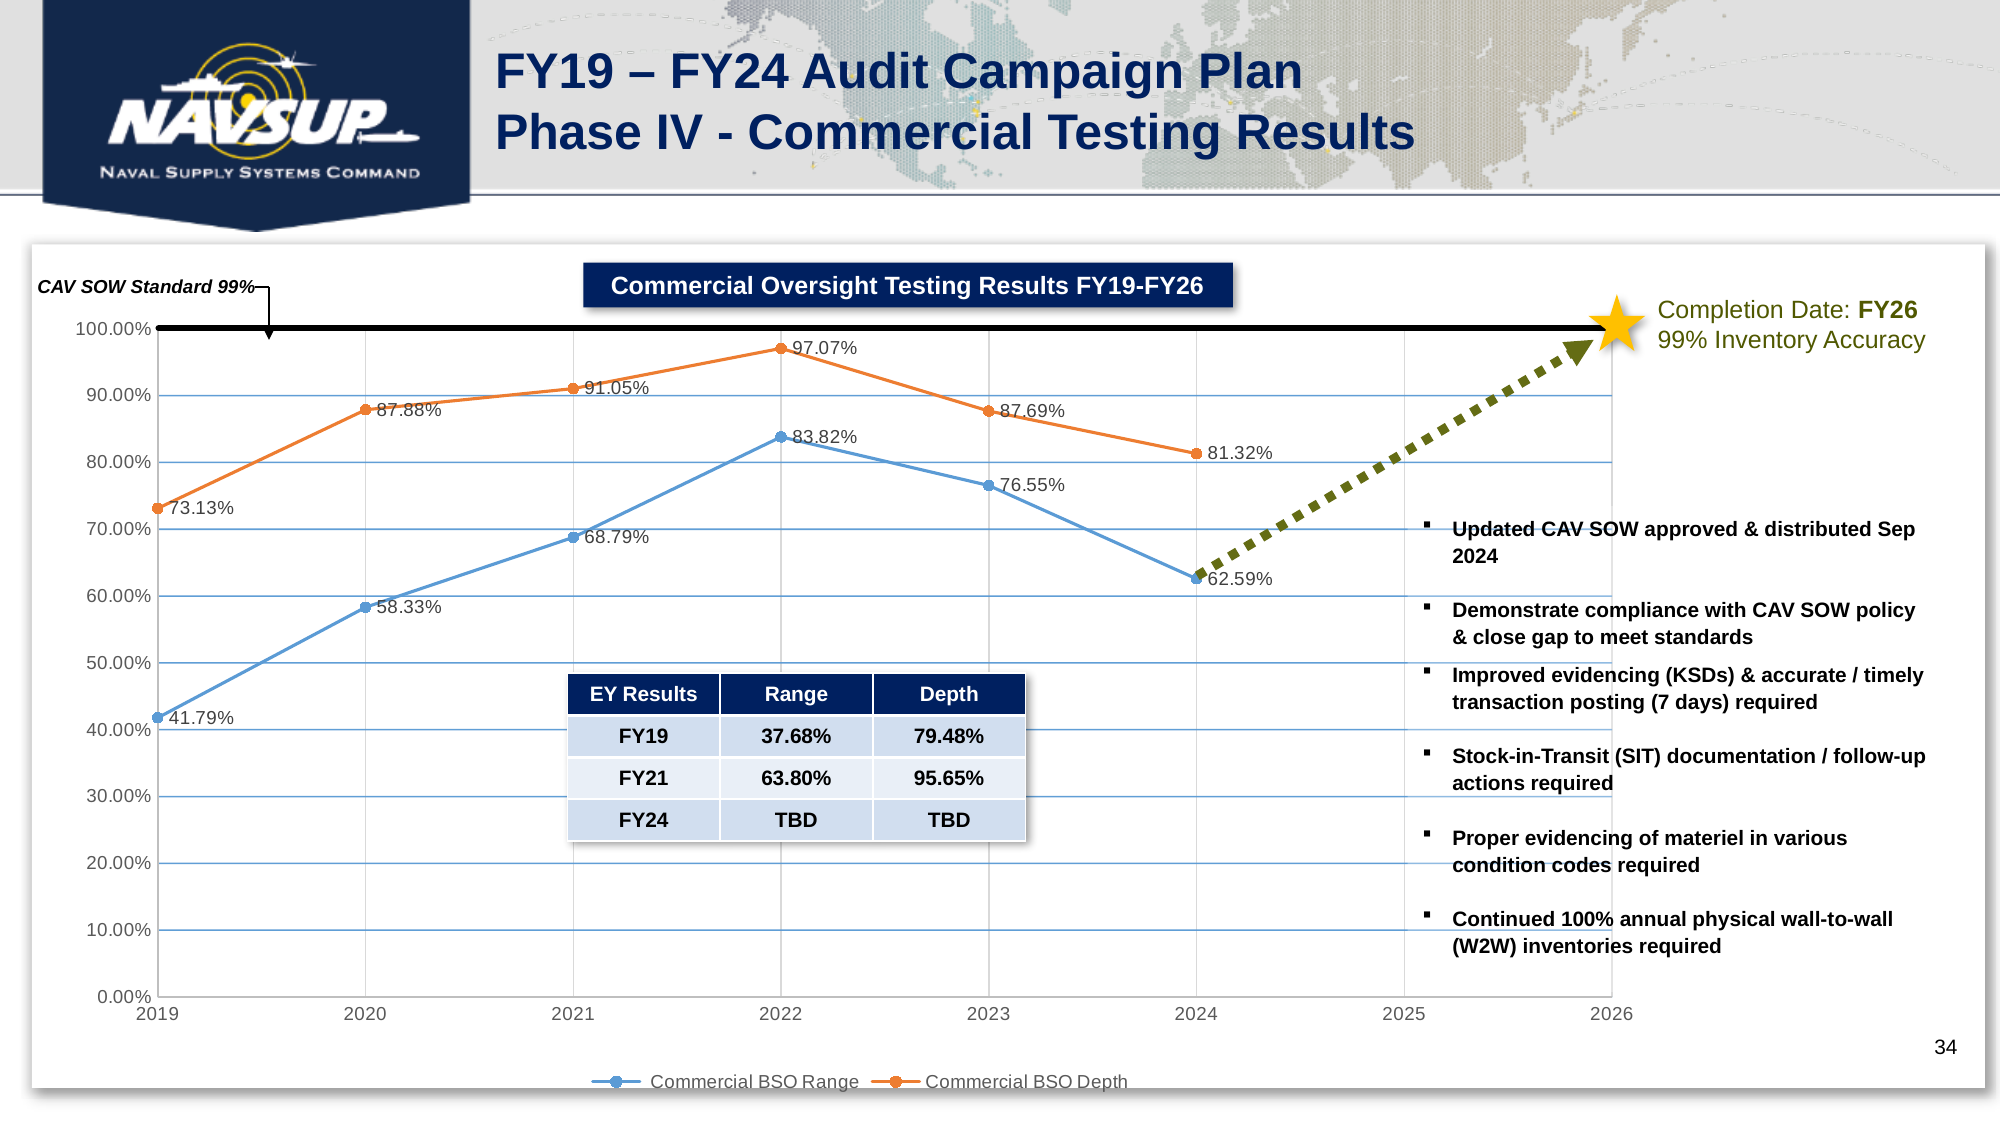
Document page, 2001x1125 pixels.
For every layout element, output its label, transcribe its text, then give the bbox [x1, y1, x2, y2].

text_box Completion Date: FY26 99% Inventory Accuracy [1657, 293, 1949, 354]
picture [0, 0, 2000, 232]
text_box [31, 243, 1986, 1089]
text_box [1197, 339, 1594, 576]
text_box 34 [1919, 1026, 1976, 1067]
text_box Commercial Oversight Testing Results FY19-FY26 [583, 262, 1233, 294]
chart [42, 294, 1680, 1099]
text_box Updated CAV SOW approved & distributed Sep 2024 Demonstrate compliance with CAV SOW policy & close gap to meet standards Improved evidencing (KSDs) & accurate / timely transaction posting (7 days) required Stock-in-Transit (SIT) documentation / follow-up actions required Proper evidencing of materiel in various condition codes required Continued 100% annual physical wall-to-wall (W2W) inventories required [1680, 506, 1947, 992]
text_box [0, 267, 299, 340]
text_box FY19 – FY24 Audit Campaign Plan Phase IV - Commercial Testing Results [480, 115, 1531, 167]
